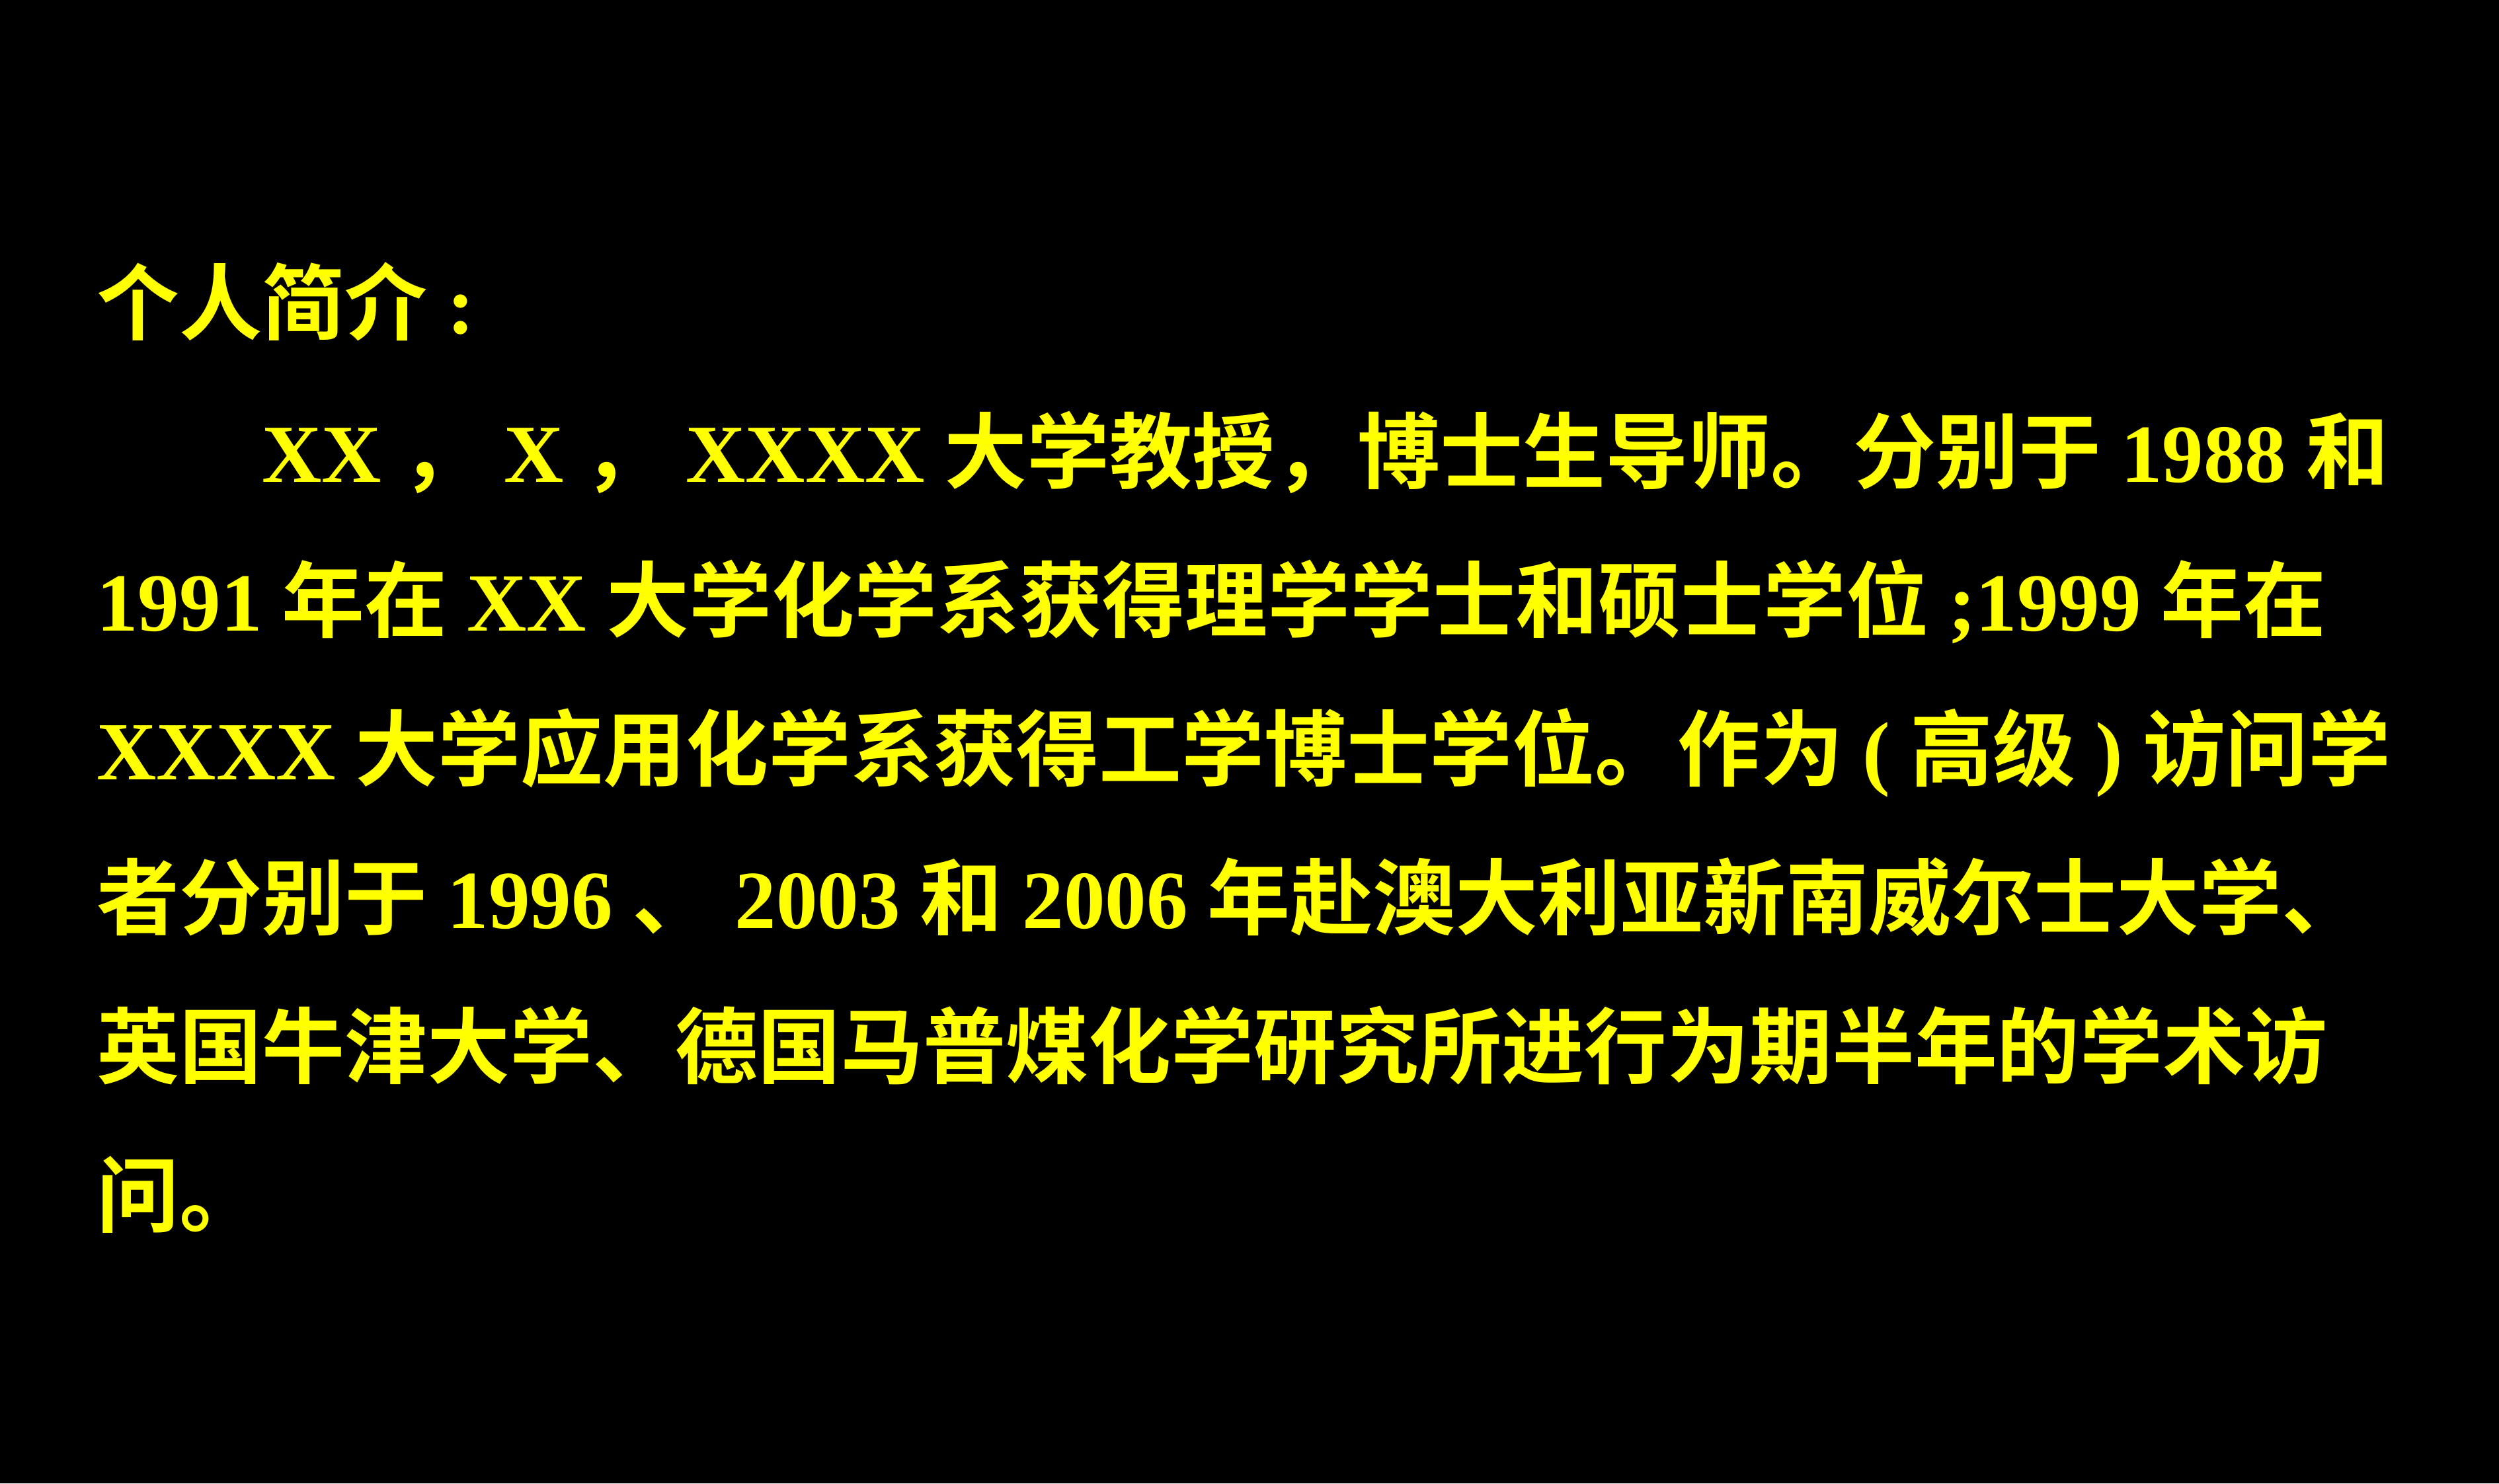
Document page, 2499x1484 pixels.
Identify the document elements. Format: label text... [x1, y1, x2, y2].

title 个人简介: XX，X，XXXX大学教授，博士生导师。分别于1988和1991年在XX大学化学系获得理学学士和硕士学位;1999年在XXXX大学应用化学系获得工学博士学位。作为(高级)访问学者分别于1996、2003和2006年赴澳大利亚新南威尔士大学、英国牛津大学、德国马普煤化学研究所进行为期半年的学术访问。 [73, 70, 2425, 1453]
